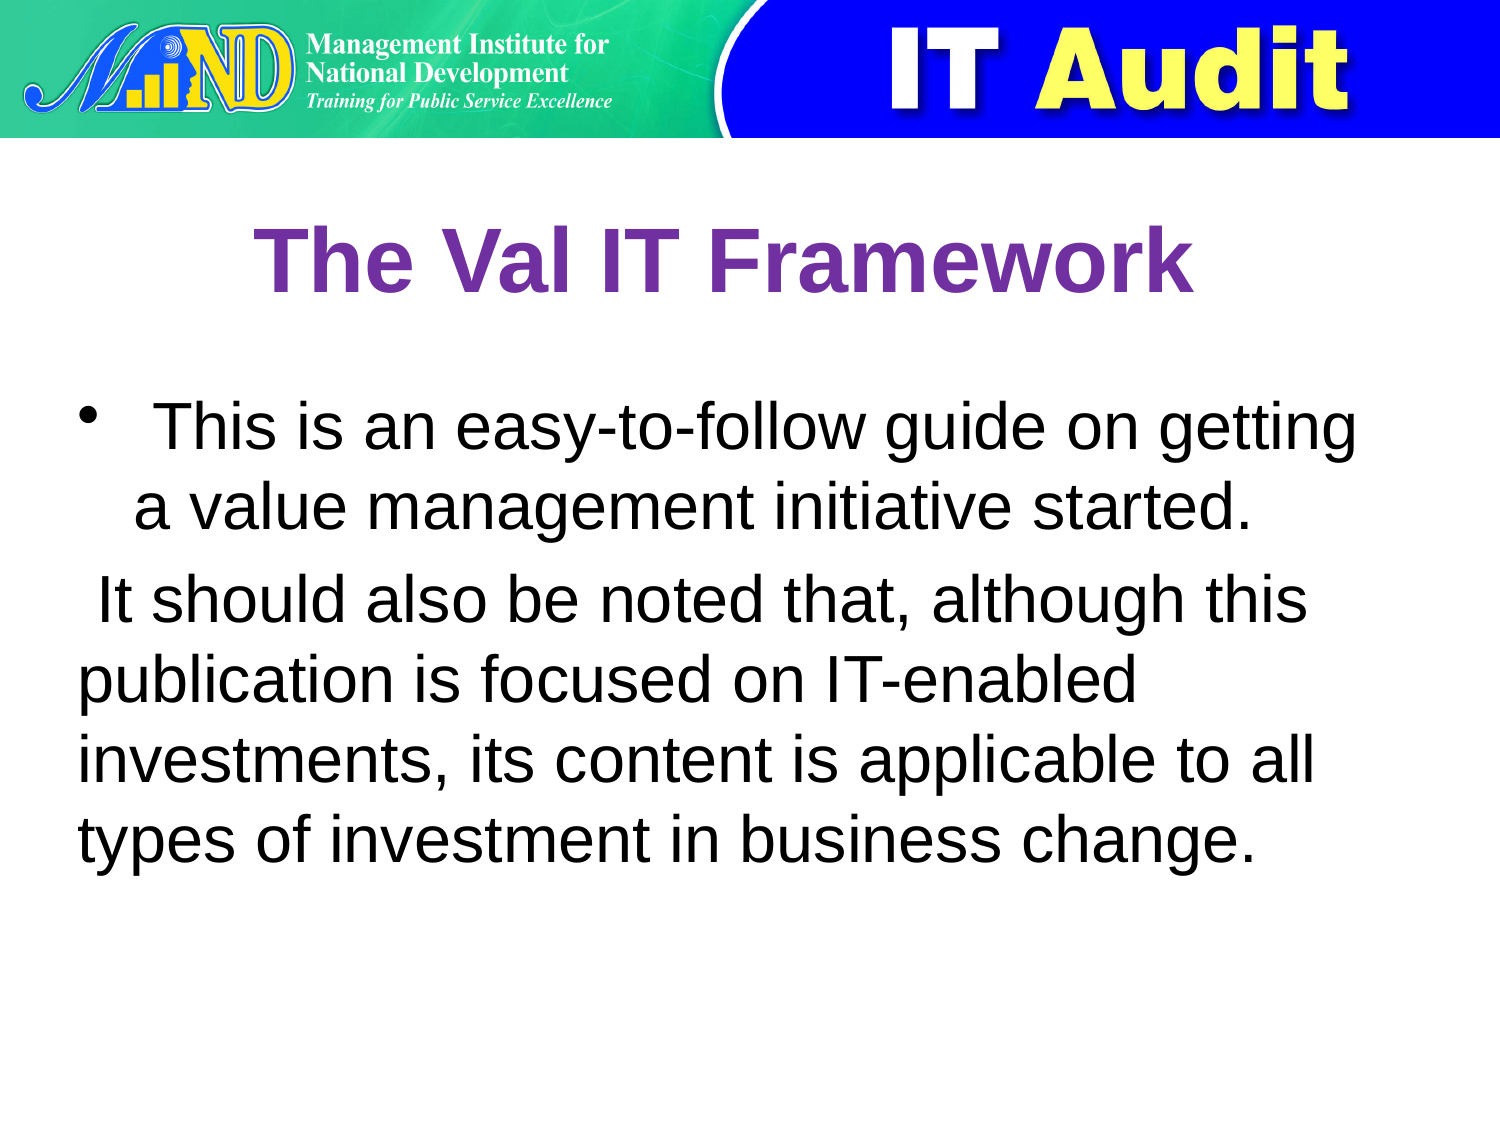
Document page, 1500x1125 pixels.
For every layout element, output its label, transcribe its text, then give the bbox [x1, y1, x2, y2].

list This is an easy-to-follow guide on getting a value management initiative started. It should also be noted that, although this publication is focused on IT-enabled investments, its content is applicable to all types of investment in business change. [62, 375, 1413, 1093]
picture [0, 0, 1500, 138]
title The Val IT Framework [62, 187, 1413, 325]
